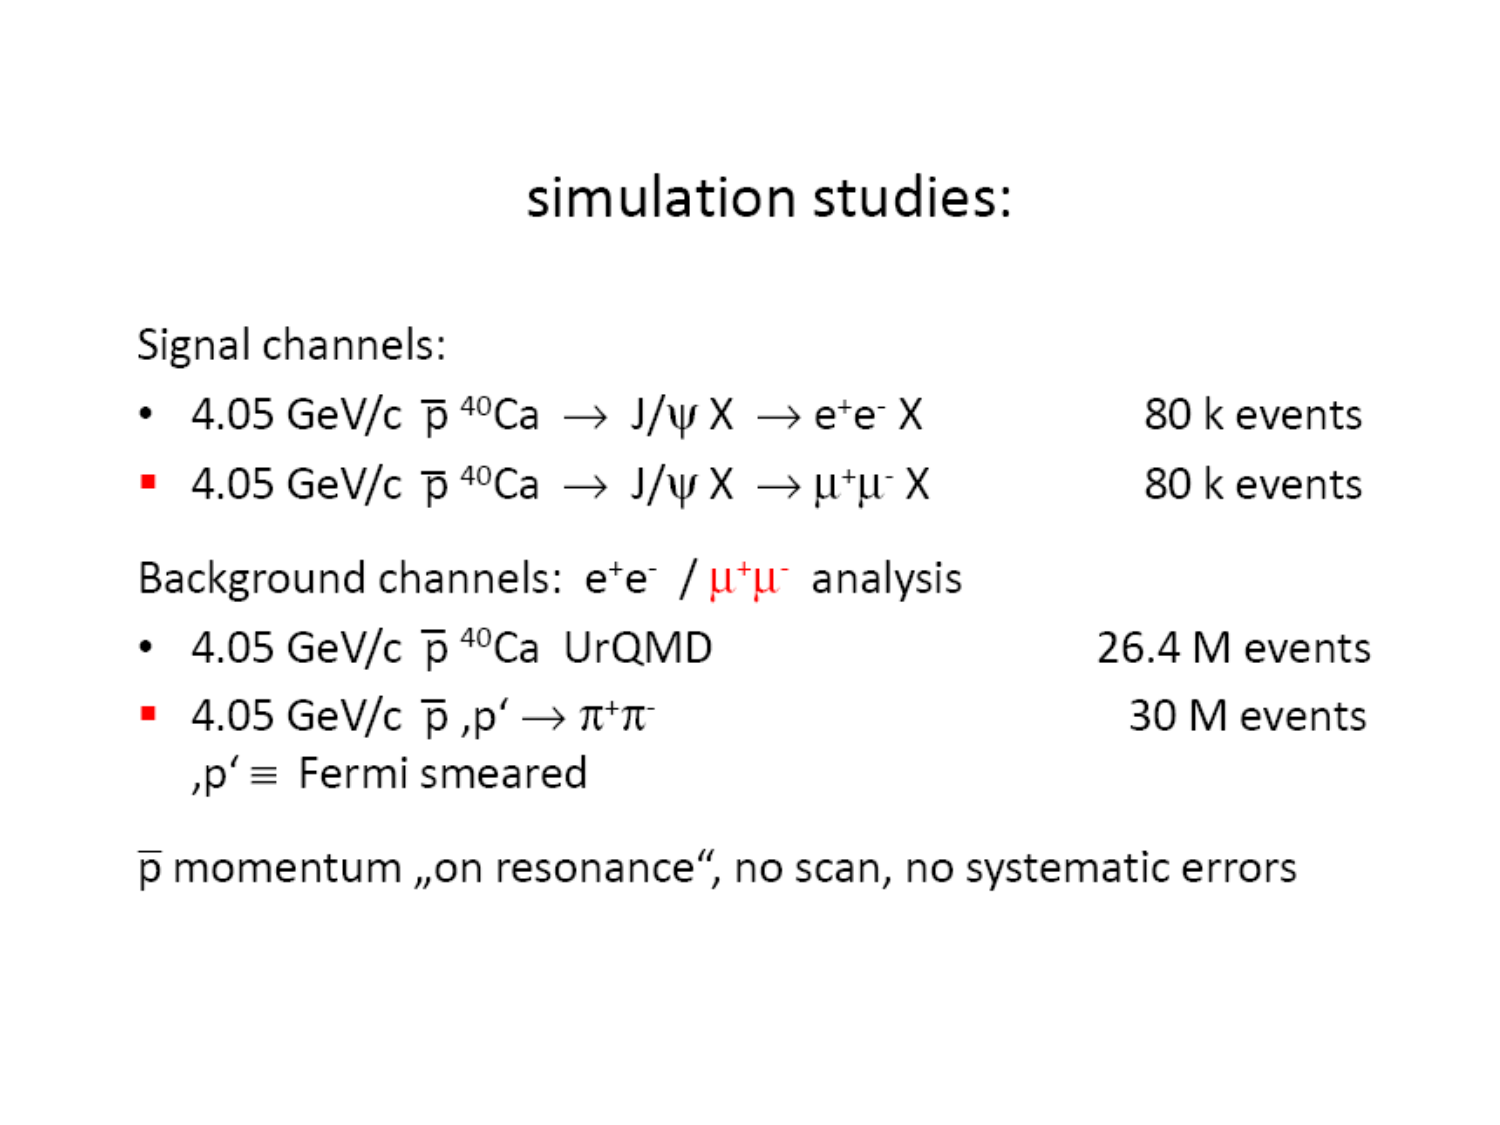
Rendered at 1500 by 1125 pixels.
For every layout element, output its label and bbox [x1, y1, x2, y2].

picture [64, 136, 1459, 926]
